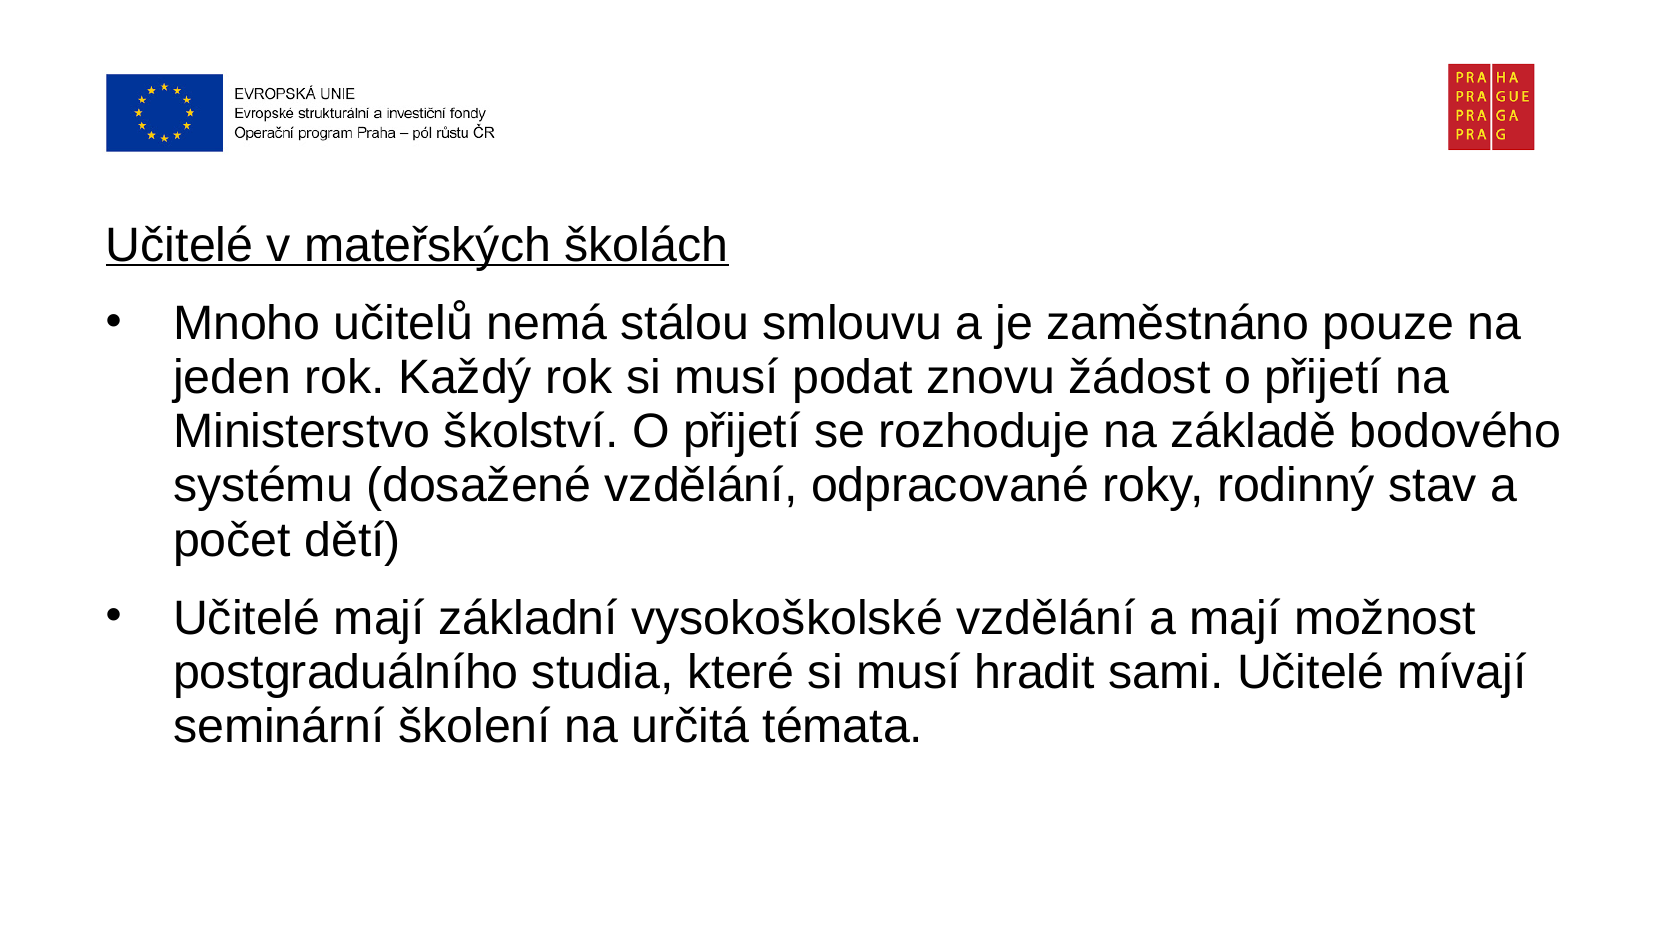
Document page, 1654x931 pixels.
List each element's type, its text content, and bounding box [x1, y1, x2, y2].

picture [79, 48, 532, 178]
picture [1387, 48, 1595, 165]
text_box Učitelé v mateřských školách Mnoho učitelů nemá stálou smlouvu a je zaměstnáno pouze na jeden rok. Každý rok si musí podat znovu žádost o přijetí na Ministerstvo školství. O přijetí se rozhoduje na základě bodového systému (dosažené vzdělání, odpracované roky, rodinný stav a počet dětí) Učitelé mají základní vysokoškolské vzdělání a mají možnost postgraduálního studia, které si musí hradit sami. Učitelé mívají seminární školení na určitá témata. [82, 217, 1571, 757]
